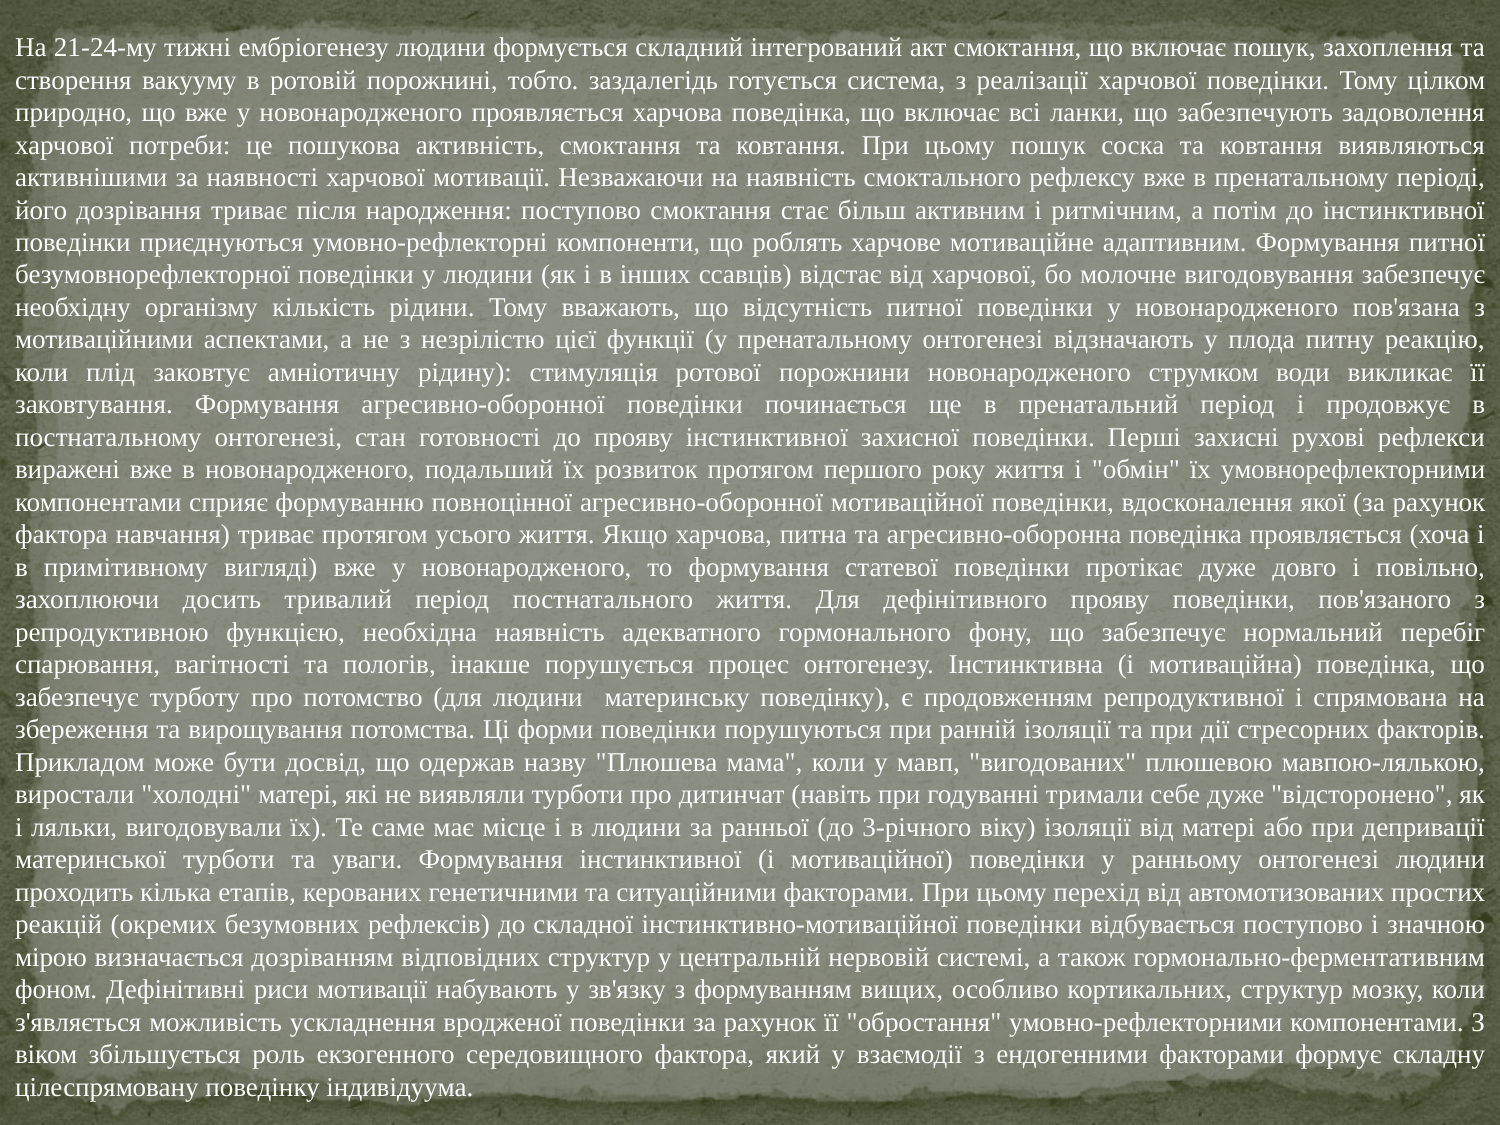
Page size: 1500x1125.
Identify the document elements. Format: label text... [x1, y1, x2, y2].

text_box На 21-24-му тижні ембріогенезу людини формується складний інтегрований акт смоктання, що включає пошук, захоплення та створення вакууму в ротовій порожнині, тобто. заздалегідь готується система, з реалізації харчової поведінки. Тому цілком природно, що вже у новонародженого проявляється харчова поведінка, що включає всі ланки, що забезпечують задоволення харчової потреби: це пошукова активність, смоктання та ковтання. При цьому пошук соска та ковтання виявляються активнішими за наявності харчової мотивації. Незважаючи на наявність смоктального рефлексу вже в пренатальному періоді, його дозрівання триває після народження: поступово смоктання стає більш активним і ритмічним, а потім до інстинктивної поведінки приєднуються умовно-рефлекторні компоненти, що роблять харчове мотиваційне адаптивним. Формування питної безумовнорефлекторної поведінки у людини (як і в інших ссавців) відстає від харчової, бо молочне вигодовування забезпечує необхідну організму кількість рідини. Тому вважають, що відсутність питної поведінки у новонародженого пов'язана з мотиваційними аспектами, а не з незрілістю цієї функції (у пренатальному онтогенезі відзначають у плода питну реакцію, коли плід заковтує амніотичну рідину): стимуляція ротової порожнини новонародженого струмком води викликає її заковтування. Формування агресивно-оборонної поведінки починається ще в пренатальний період і продовжує в постнатальному онтогенезі, стан готовності до прояву інстинктивної захисної поведінки. Перші захисні рухові рефлекси виражені вже в новонародженого, подальший їх розвиток протягом першого року життя і "обмін" їх умовнорефлекторними компонентами сприяє формуванню повноцінної агресивно-оборонної мотиваційної поведінки, вдосконалення якої (за рахунок фактора навчання) триває протягом усього життя. Якщо харчова, питна та агресивно-оборонна поведінка проявляється (хоча і в примітивному вигляді) вже у новонародженого, то формування статевої поведінки протікає дуже довго і повільно, захоплюючи досить тривалий період постнатального життя. Для дефінітивного прояву поведінки, пов'язаного з репродуктивною функцією, необхідна наявність адекватного гормонального фону, що забезпечує нормальний перебіг спарювання, вагітності та пологів, інакше порушується процес онтогенезу. Інстинктивна (і мотиваційна) поведінка, що забезпечує турботу про потомство (для людини материнську поведінку), є продовженням репродуктивної і спрямована на збереження та вирощування потомства. Ці форми поведінки порушуються при ранній ізоляції та при дії стресорних факторів. Прикладом може бути досвід, що одержав назву "Плюшева мама", коли у мавп, "вигодованих" плюшевою мавпою-лялькою, виростали "холодні" матері, які не виявляли турботи про дитинчат (навіть при годуванні тримали себе дуже "відсторонено", як і ляльки, вигодовували їх). Те саме має місце і в людини за ранньої (до 3-річного віку) ізоляції від матері або при депривації материнської турботи та уваги. Формування інстинктивної (і мотиваційної) поведінки у ранньому онтогенезі людини проходить кілька етапів, керованих генетичними та ситуаційними факторами. При цьому перехід від автомотизованих простих реакцій (окремих безумовних рефлексів) до складної інстинктивно-мотиваційної поведінки відбувається поступово і значною мірою визначається дозріванням відповідних структур у центральній нервовій системі, а також гормонально-ферментативним фоном. Дефінітивні риси мотивації набувають у зв'язку з формуванням вищих, особливо кортикальних, структур мозку, коли з'являється можливість ускладнення вродженої поведінки за рахунок її "обростання" умовно-рефлекторними компонентами. З віком збільшується роль екзогенного середовищного фактора, який у взаємодії з ендогенними факторами формує складну цілеспрямовану поведінку індивідуума. [0, 22, 1500, 1109]
